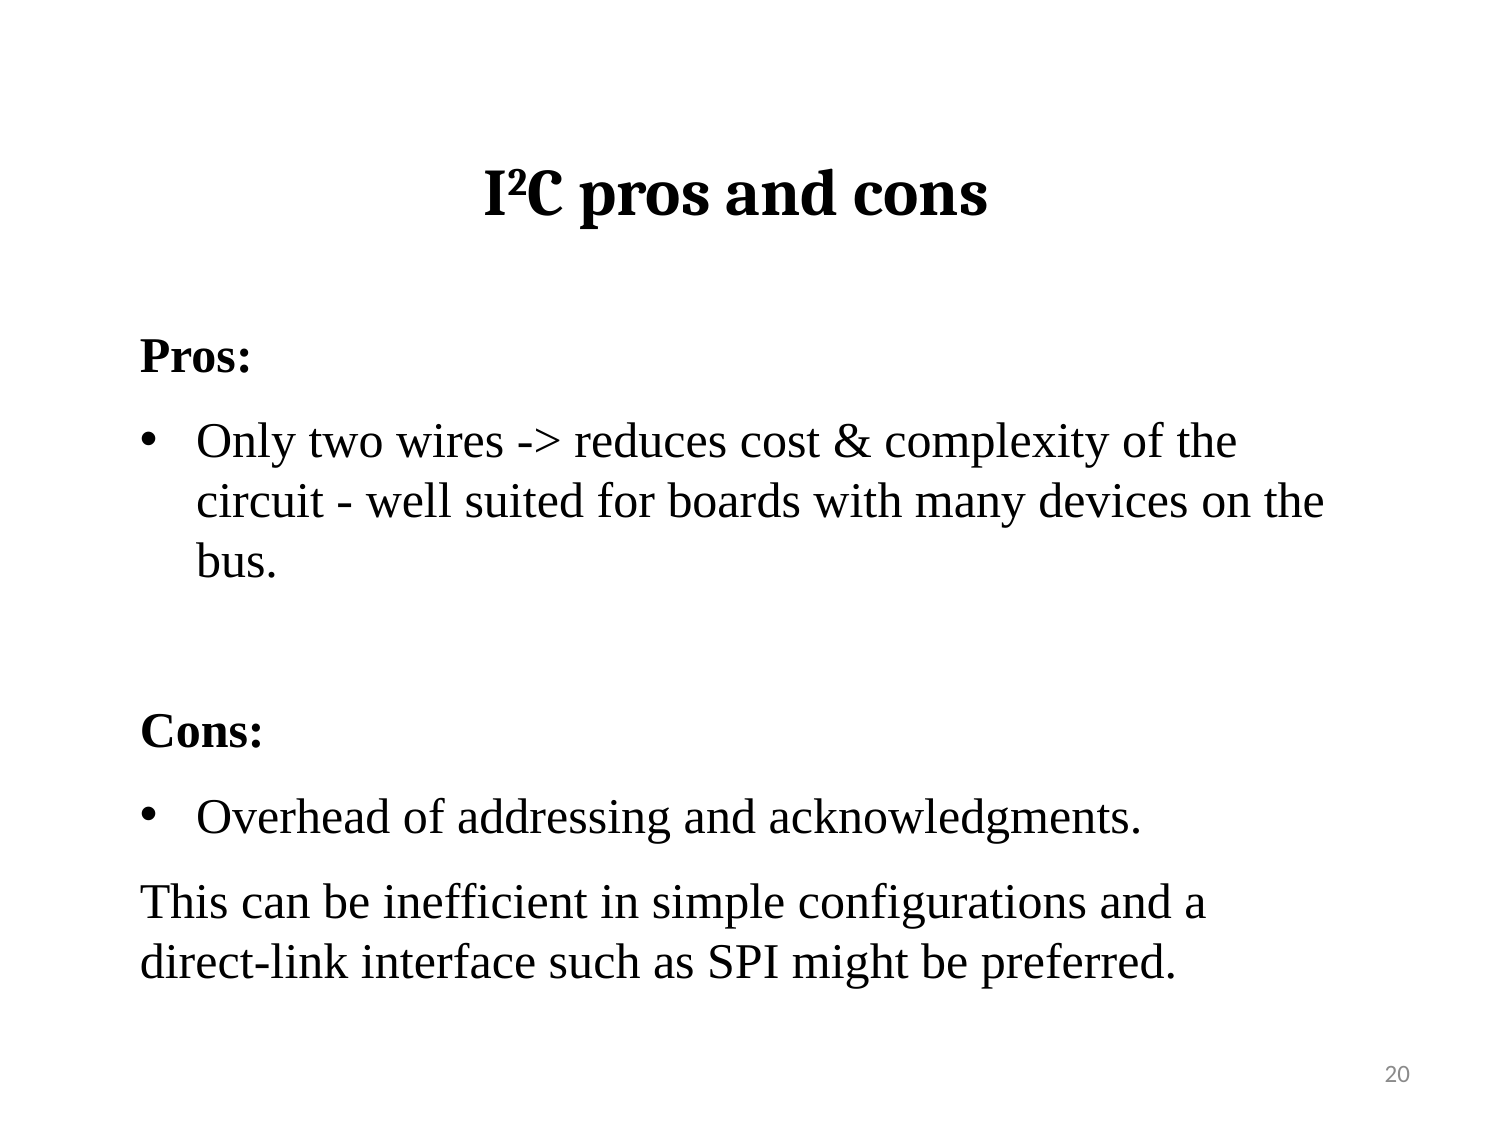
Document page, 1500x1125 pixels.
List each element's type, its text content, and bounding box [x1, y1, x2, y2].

text_box Pros: Only two wires -> reduces cost & complexity of the circuit - well suited for boards with many devices on the bus. Cons: Overhead of addressing and acknowledgments. This can be inefficient in simple configurations and a direct-link interface such as SPI might be preferred. [125, 315, 1363, 996]
slide_number 20 [1074, 1042, 1425, 1103]
text_box I2C pros and cons [125, 141, 1363, 237]
